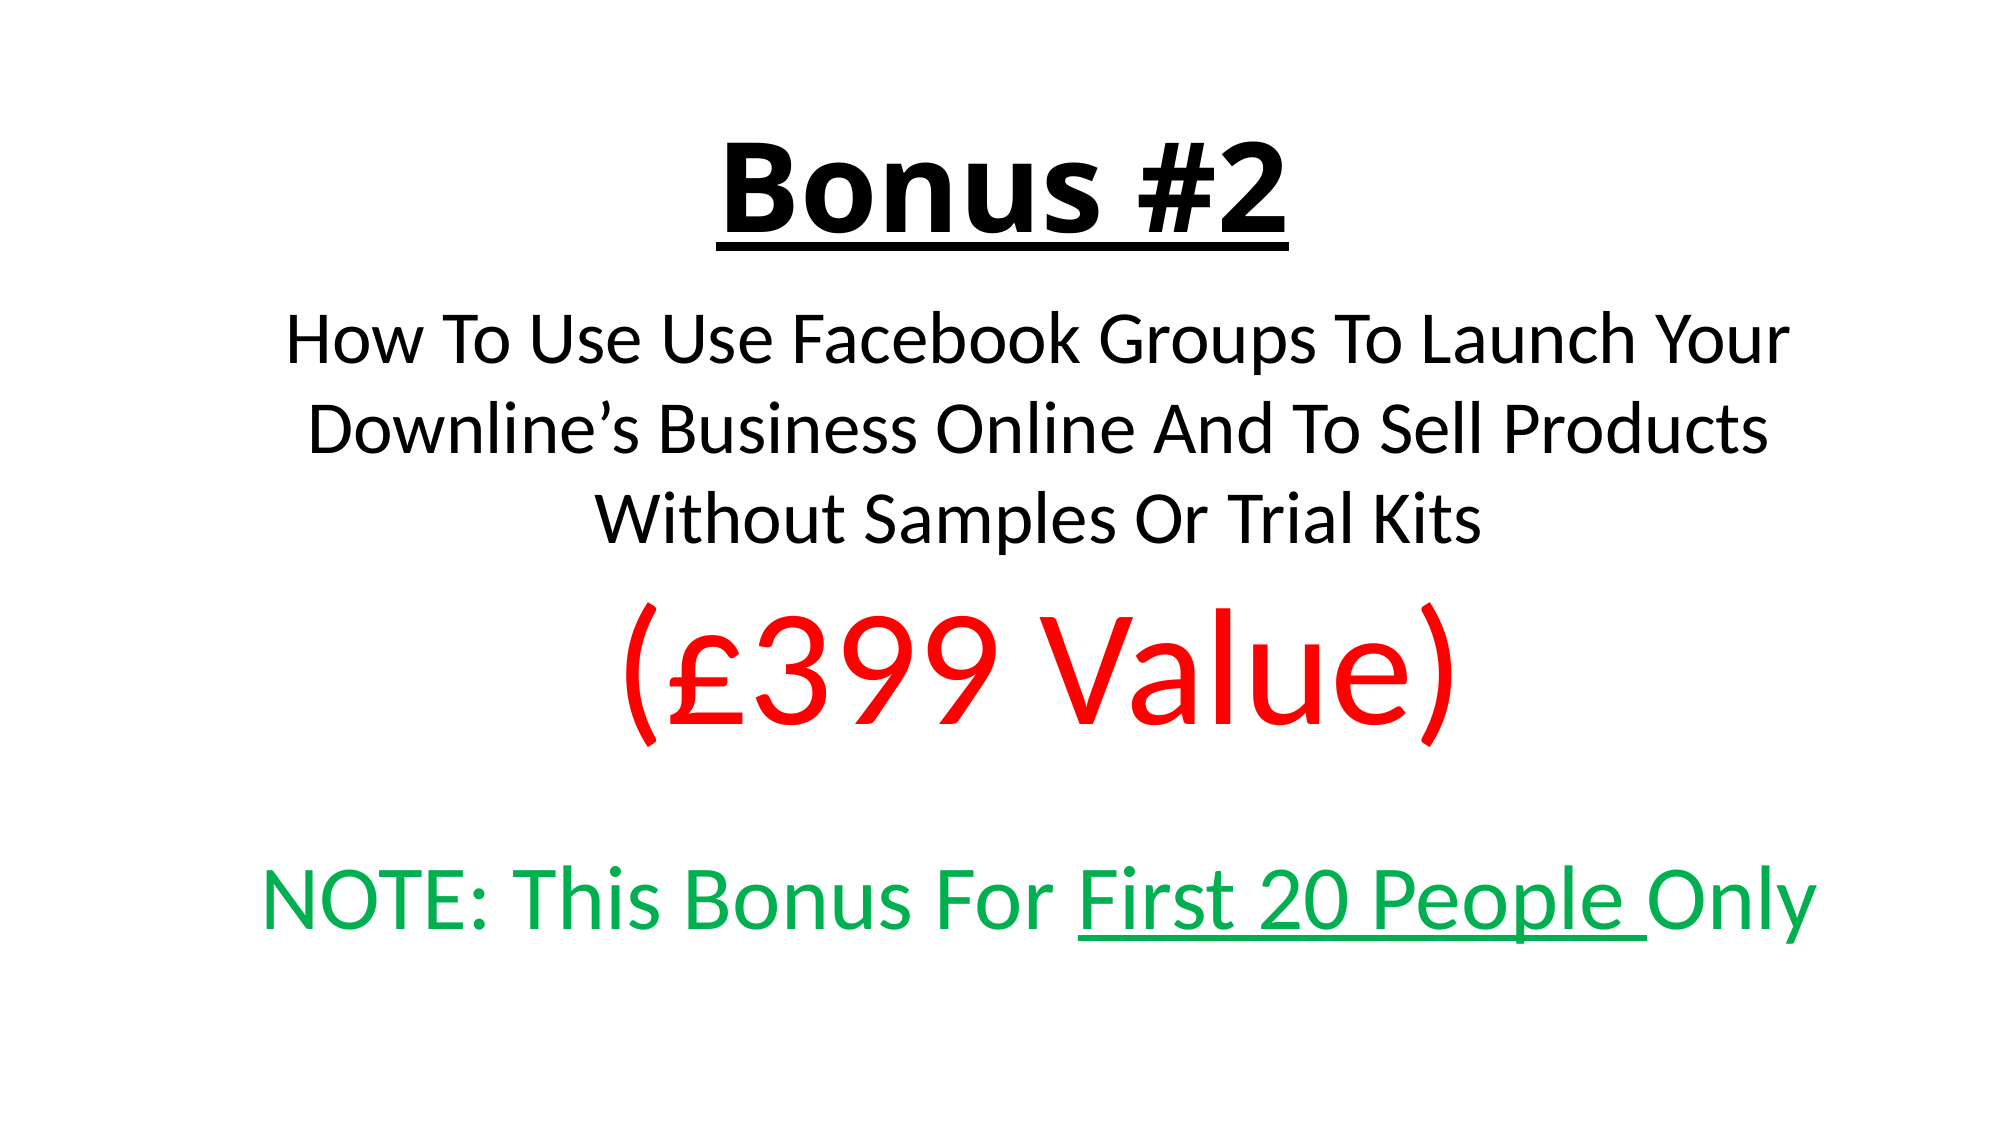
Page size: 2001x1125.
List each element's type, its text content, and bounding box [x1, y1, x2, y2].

text_box How To Use Use Facebook Groups To Launch Your Downline’s Business Online And To Sell Products Without Samples Or Trial Kits (£399 Value) NOTE: This Bonus For First 20 People Only [178, 280, 1900, 956]
title Bonus #2 [140, 103, 1866, 281]
